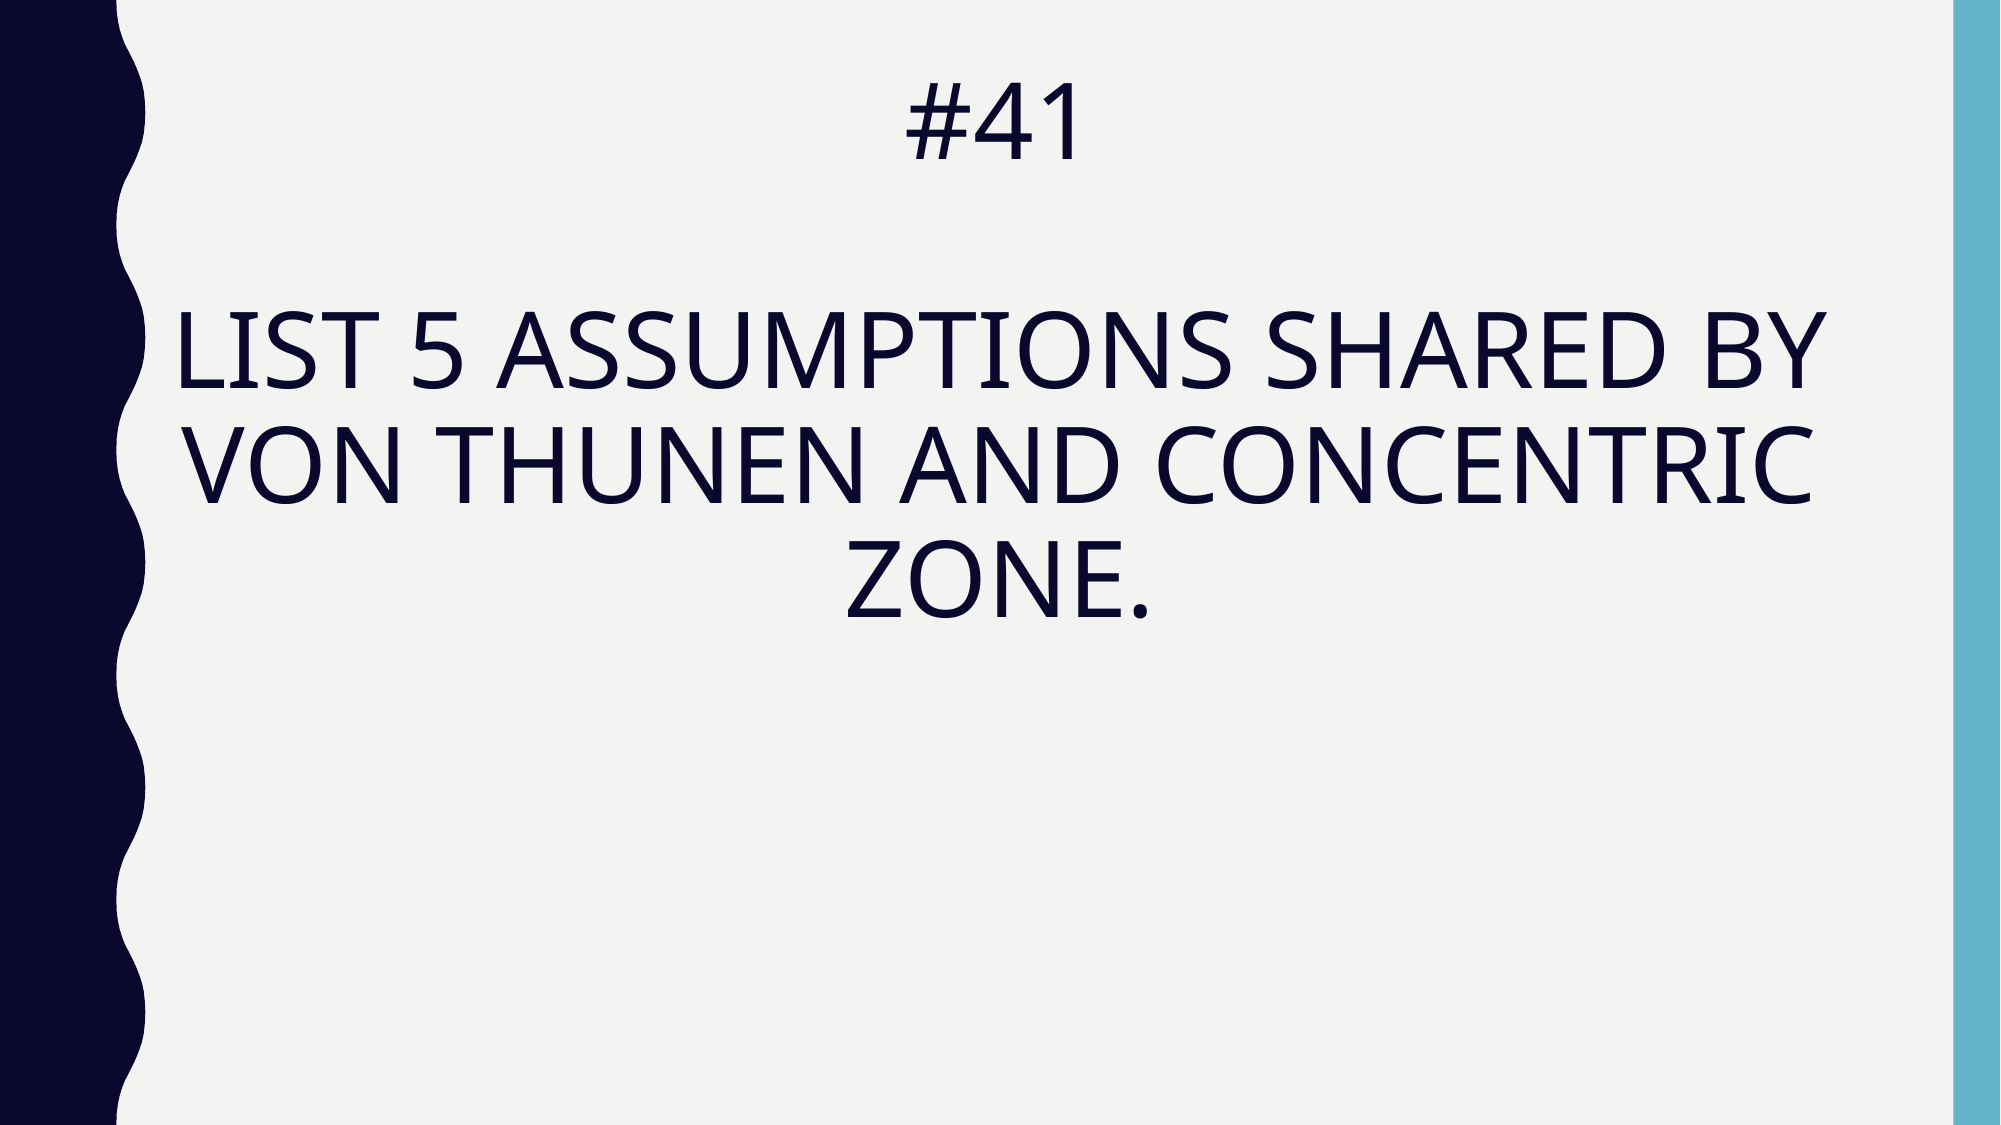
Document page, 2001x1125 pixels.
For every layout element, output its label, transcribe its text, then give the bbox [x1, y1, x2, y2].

title #41 LIST 5 ASSUMPTIONS SHARED BY VON THUNEN AND CONCENTRIC ZONE. [137, 59, 1863, 626]
